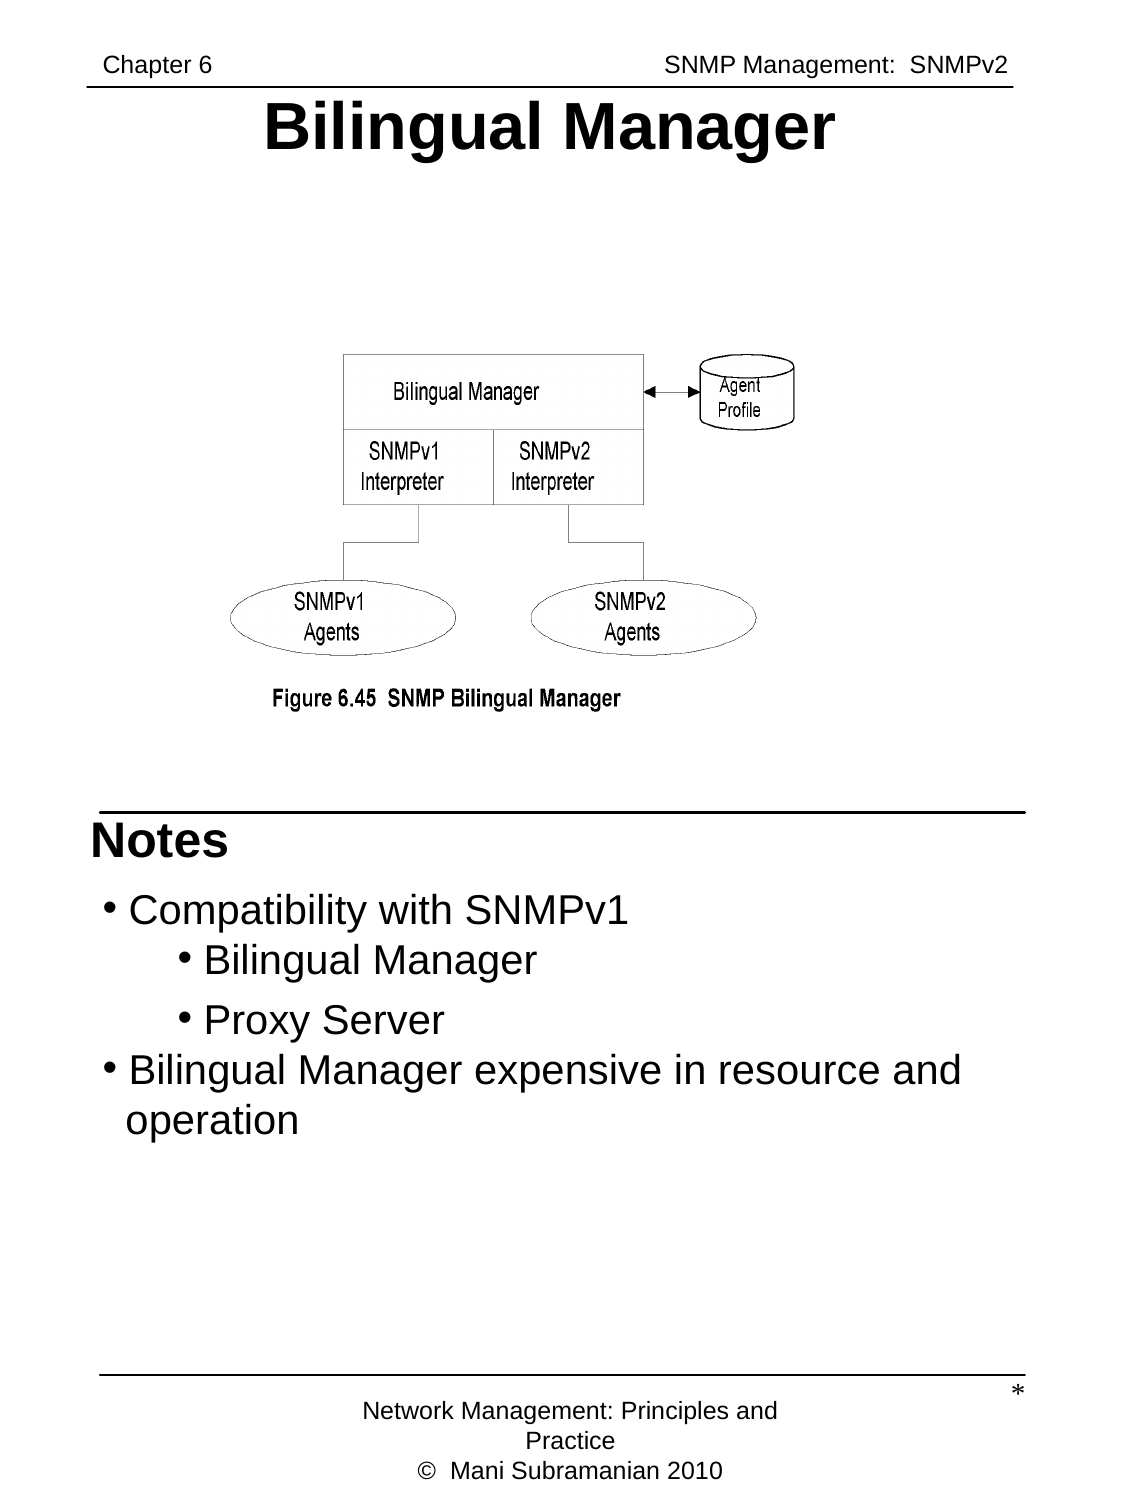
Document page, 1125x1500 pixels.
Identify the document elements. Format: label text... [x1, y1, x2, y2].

text_box Notes [0, 799, 250, 875]
text_box Bilingual Manager [87, 94, 1013, 171]
text_box Chapter 6 SNMP Management: SNMPv2 [87, 40, 1025, 86]
picture [224, 349, 799, 718]
text_box * [806, 1366, 1041, 1467]
text_box Network Management: Principles and Practice © Mani Subramanian 2010 [299, 1387, 806, 1463]
text_box Compatibility with SNMPv1 Bilingual Manager Proxy Server Bilingual Manager expensive in resource and operation [87, 875, 1013, 1150]
